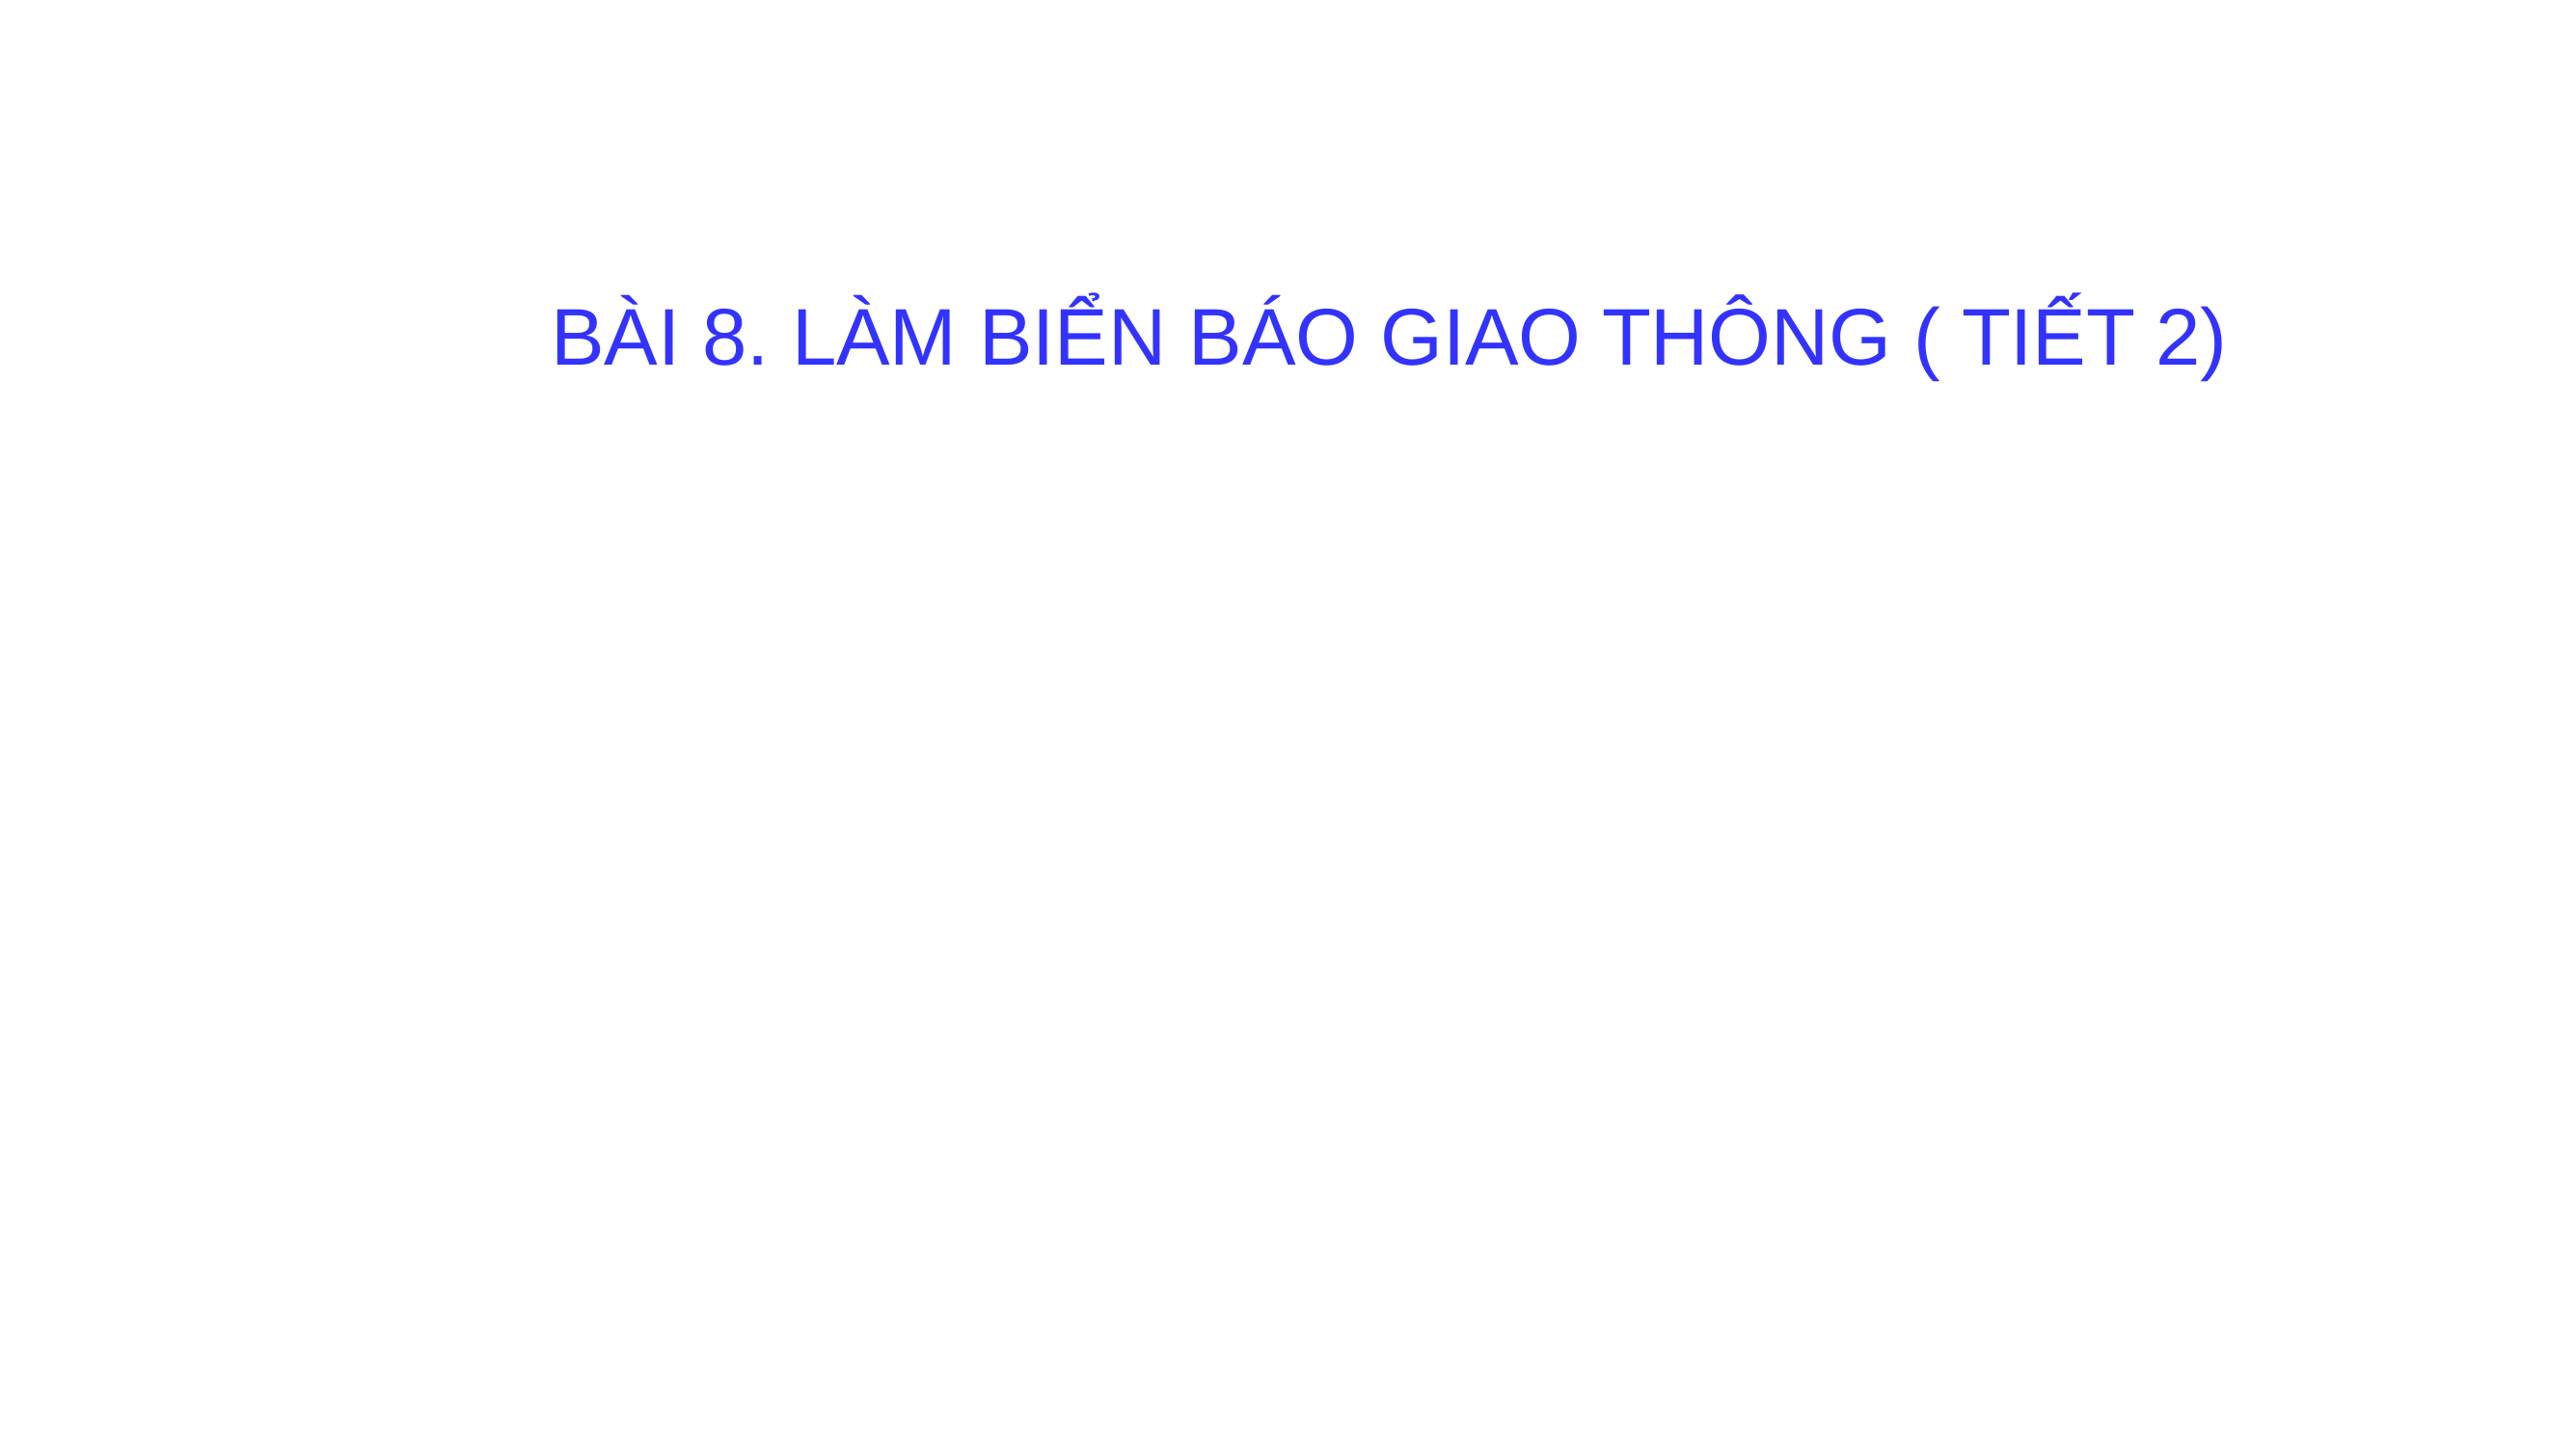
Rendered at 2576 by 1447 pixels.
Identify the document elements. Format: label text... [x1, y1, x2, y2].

text_box BÀI 8. LÀM BIỂN BÁO GIAO THÔNG ( TIẾT 2) [536, 277, 2244, 389]
